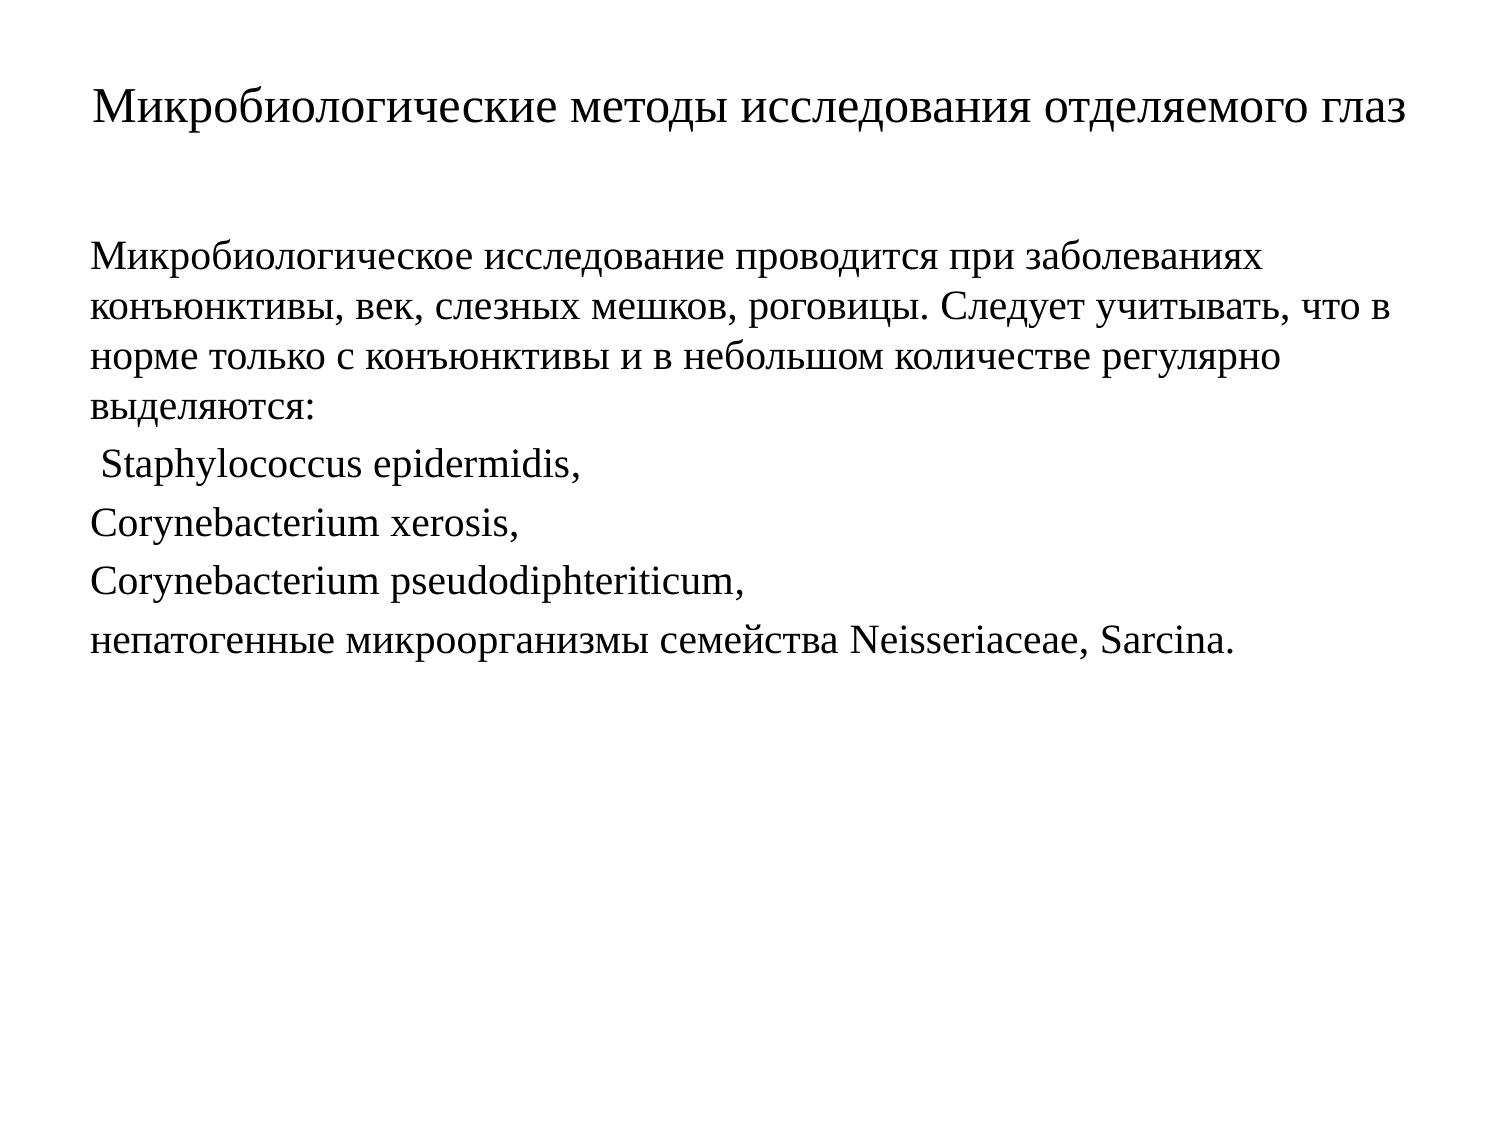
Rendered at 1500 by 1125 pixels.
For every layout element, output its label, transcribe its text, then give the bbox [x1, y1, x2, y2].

title Микробиологические методы исследования отделяемого глаз [75, 45, 1425, 219]
list Микробиологическое исследование проводится при заболеваниях конъюнктивы, век, слезных мешков, роговицы. Следует учитывать, что в норме только с конъюнктивы и в небольшом количестве регулярно выделяются: Staphylococcus epidermidis, Corynebacterium xerosis, Corynebacterium pseudodiphteriticum, непатогенные микроорганизмы семейства Neisseriaceae, Sarcina. [75, 219, 1425, 1005]
